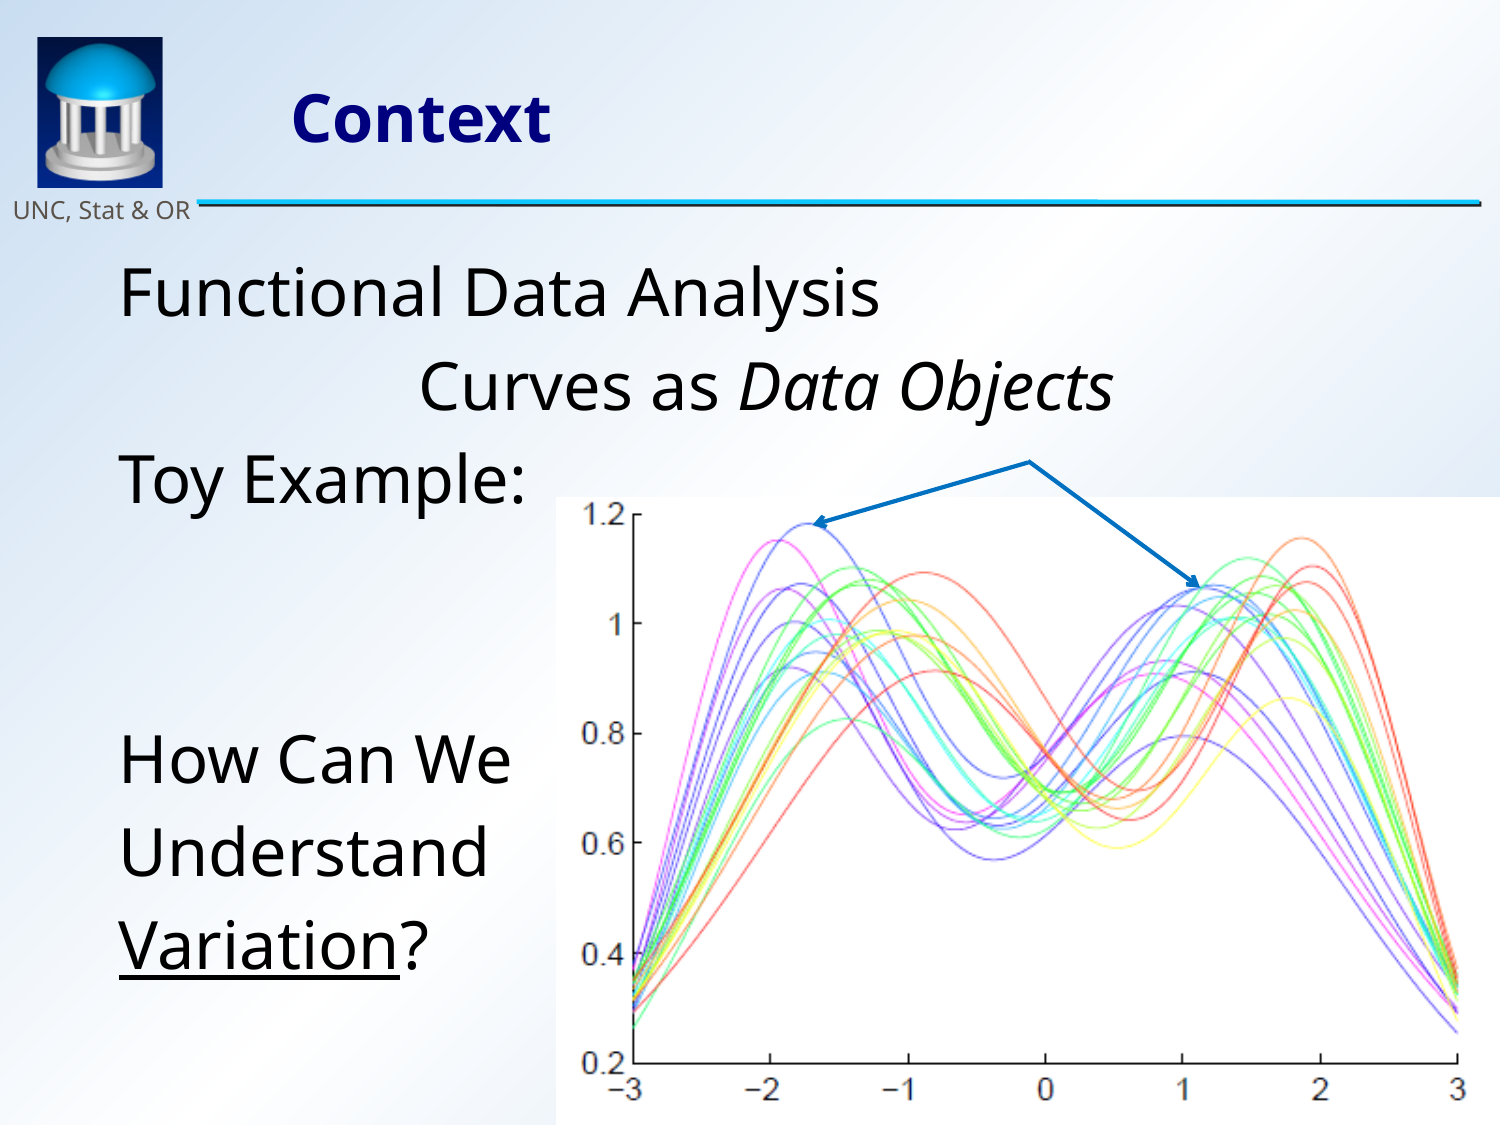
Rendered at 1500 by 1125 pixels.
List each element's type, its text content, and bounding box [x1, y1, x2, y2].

picture [555, 497, 1500, 1125]
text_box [812, 462, 1029, 526]
list Functional Data Analysis Curves as Data Objects Toy Example: How Can We Understand Variation? [103, 242, 1432, 1025]
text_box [1027, 460, 1201, 588]
title Context [275, 75, 1448, 156]
